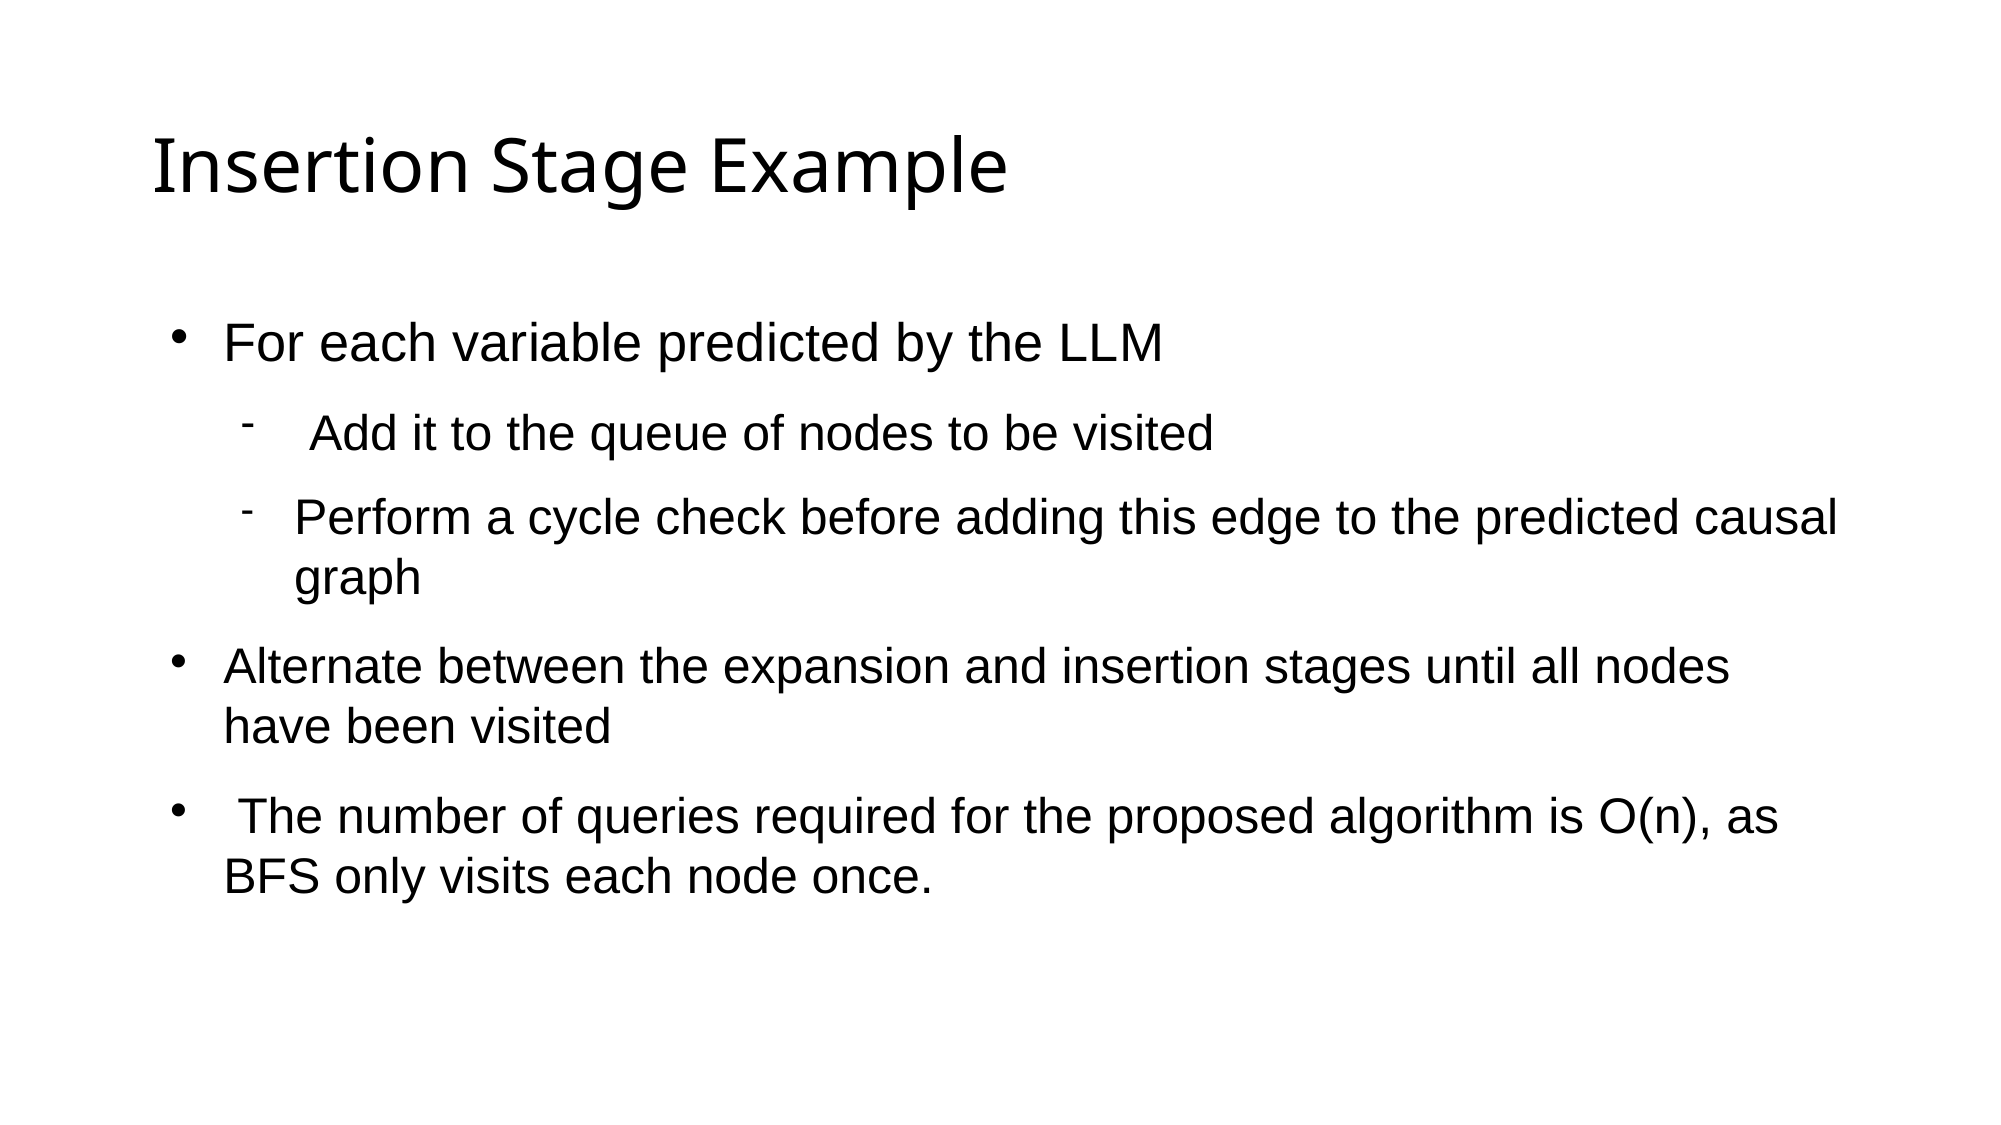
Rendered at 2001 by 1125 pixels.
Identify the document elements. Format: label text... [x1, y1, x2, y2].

list For each variable predicted by the LLM Add it to the queue of nodes to be visited Perform a cycle check before adding this edge to the predicted causal graph Alternate between the expansion and insertion stages until all nodes have been visited The number of queries required for the proposed algorithm is O(n), as BFS only visits each node once. [137, 299, 1863, 1014]
title Insertion Stage Example [137, 59, 1863, 278]
